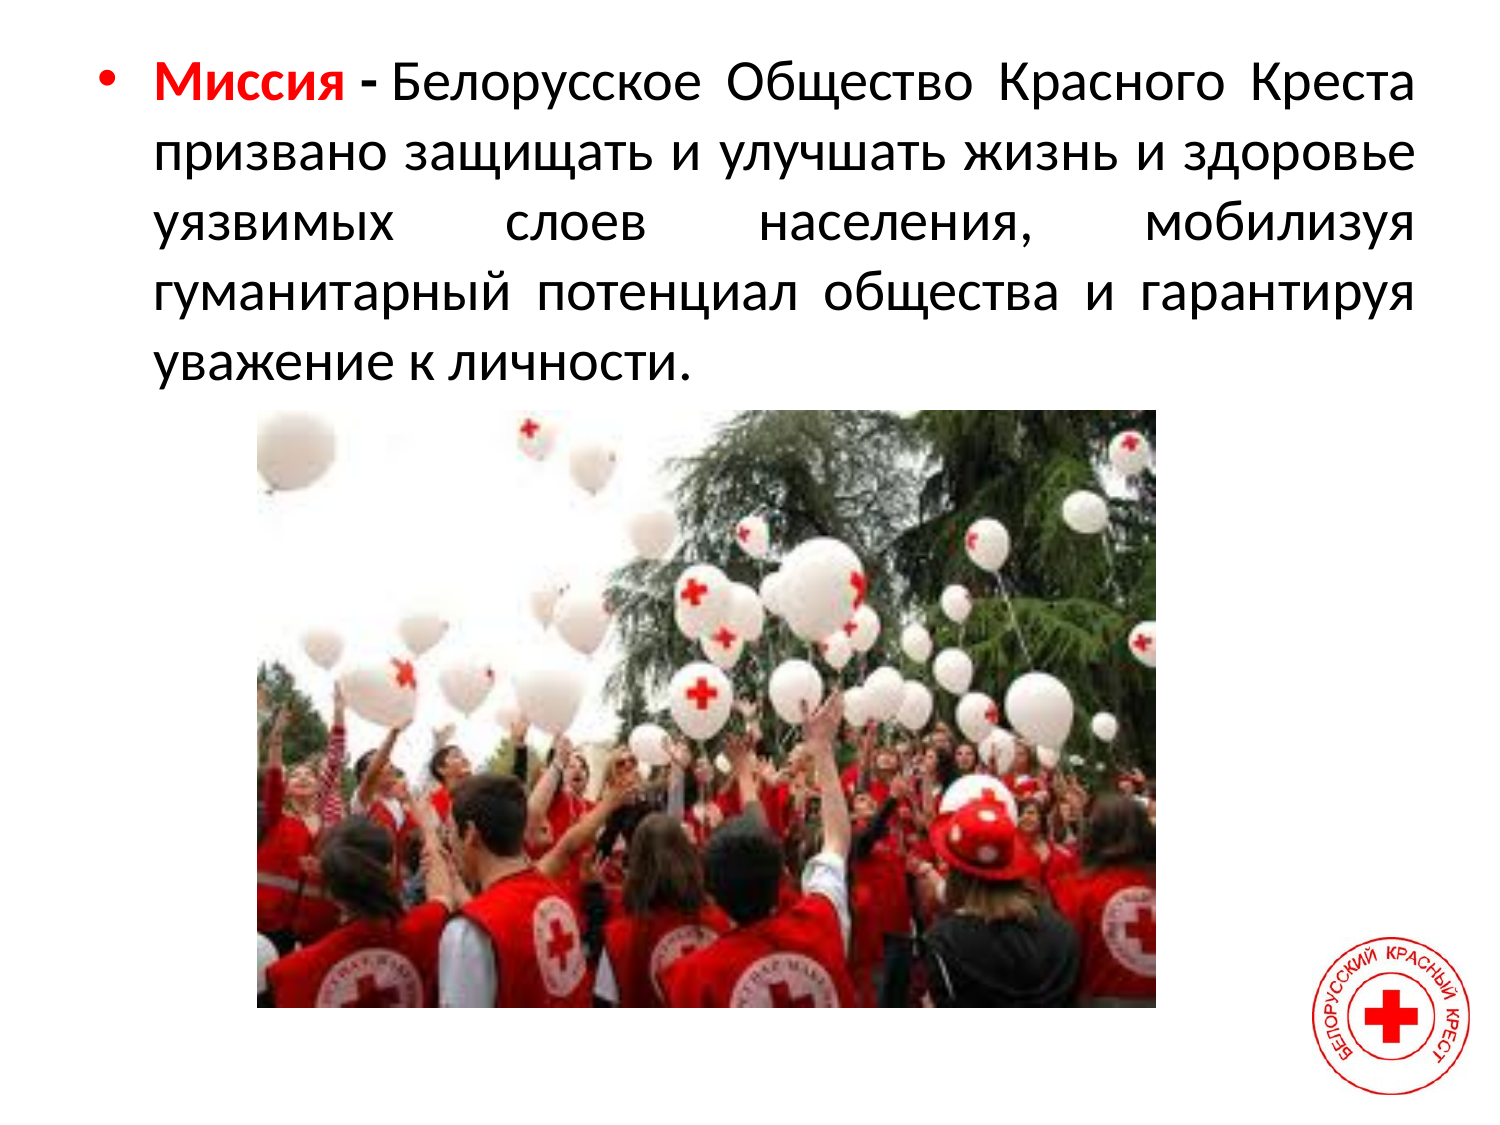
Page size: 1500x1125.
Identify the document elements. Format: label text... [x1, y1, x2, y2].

picture [1312, 937, 1470, 1095]
list Миссия - Белорусское Общество Красного Креста призвано защищать и улучшать жизнь и здоровье уязвимых слоев населения, мобилизуя гуманитарный потенциал общества и гарантируя уважение к личности. [82, 35, 1432, 778]
picture [257, 409, 1157, 1008]
